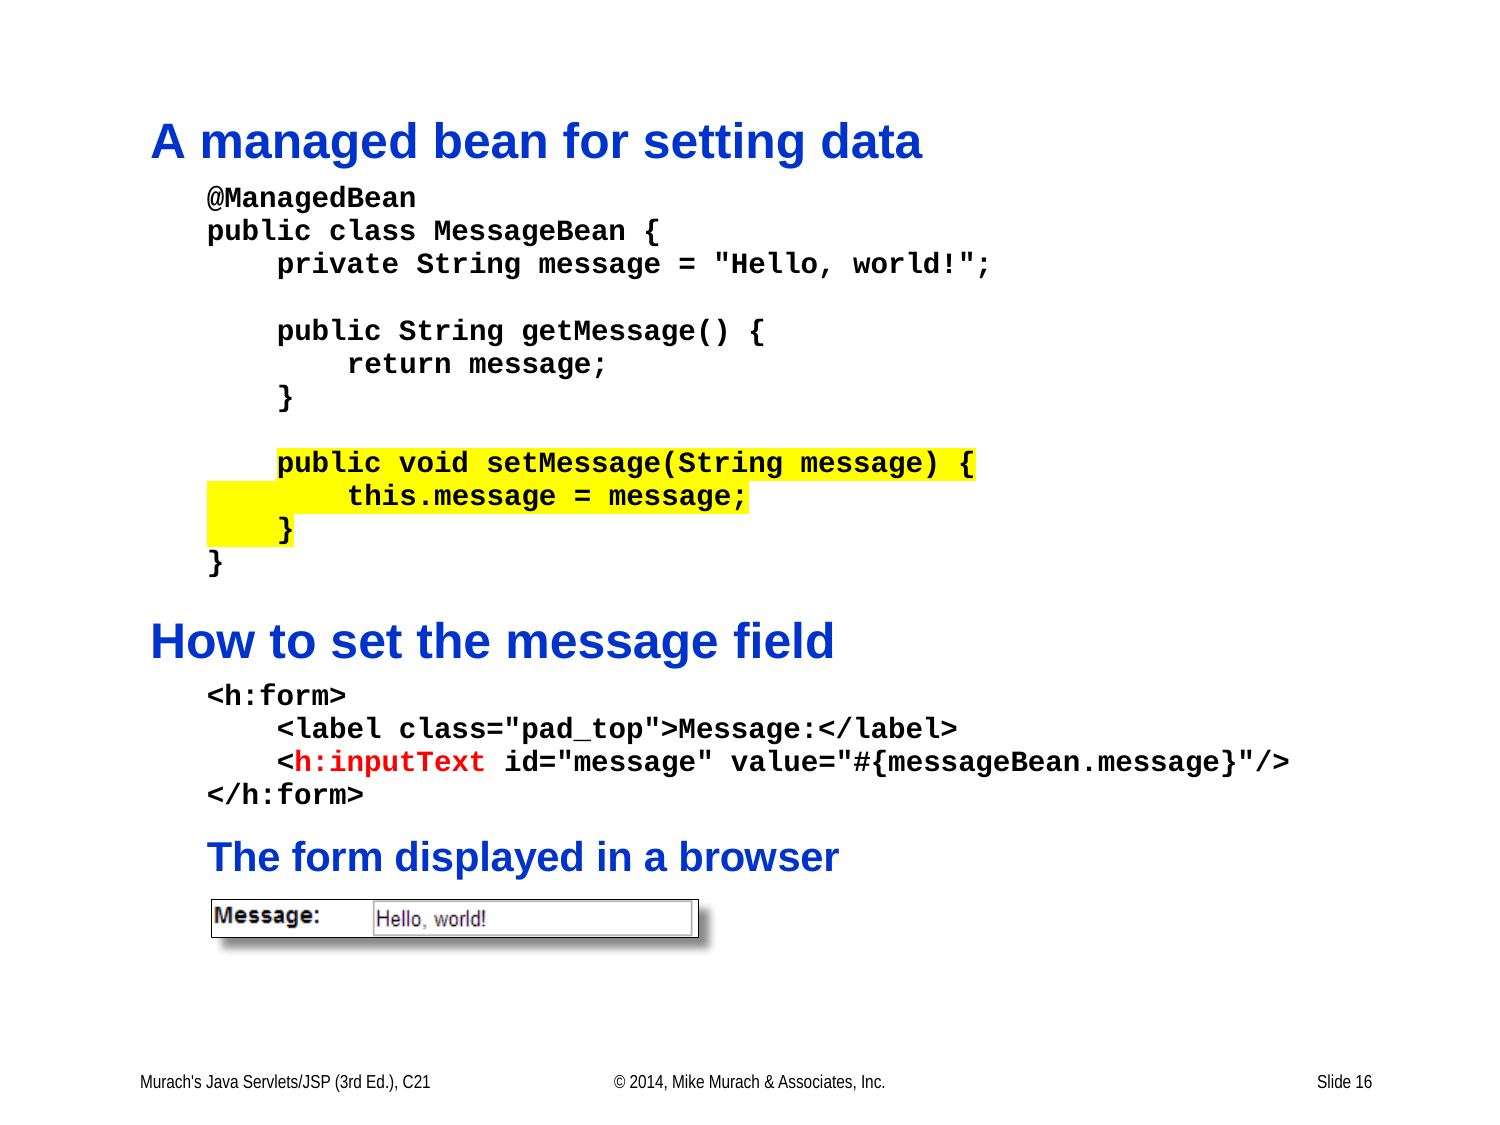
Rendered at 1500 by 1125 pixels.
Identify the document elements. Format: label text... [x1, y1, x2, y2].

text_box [149, 183, 1380, 926]
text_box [149, 112, 1347, 182]
picture [212, 899, 699, 938]
slide_number Murach's Java Servlets/JSP (3rd Ed.), C21 [125, 1025, 450, 1100]
footer © 2014, Mike Murach & Associates, Inc. [474, 1025, 1025, 1100]
slide_number Slide 16 [1074, 1025, 1388, 1100]
